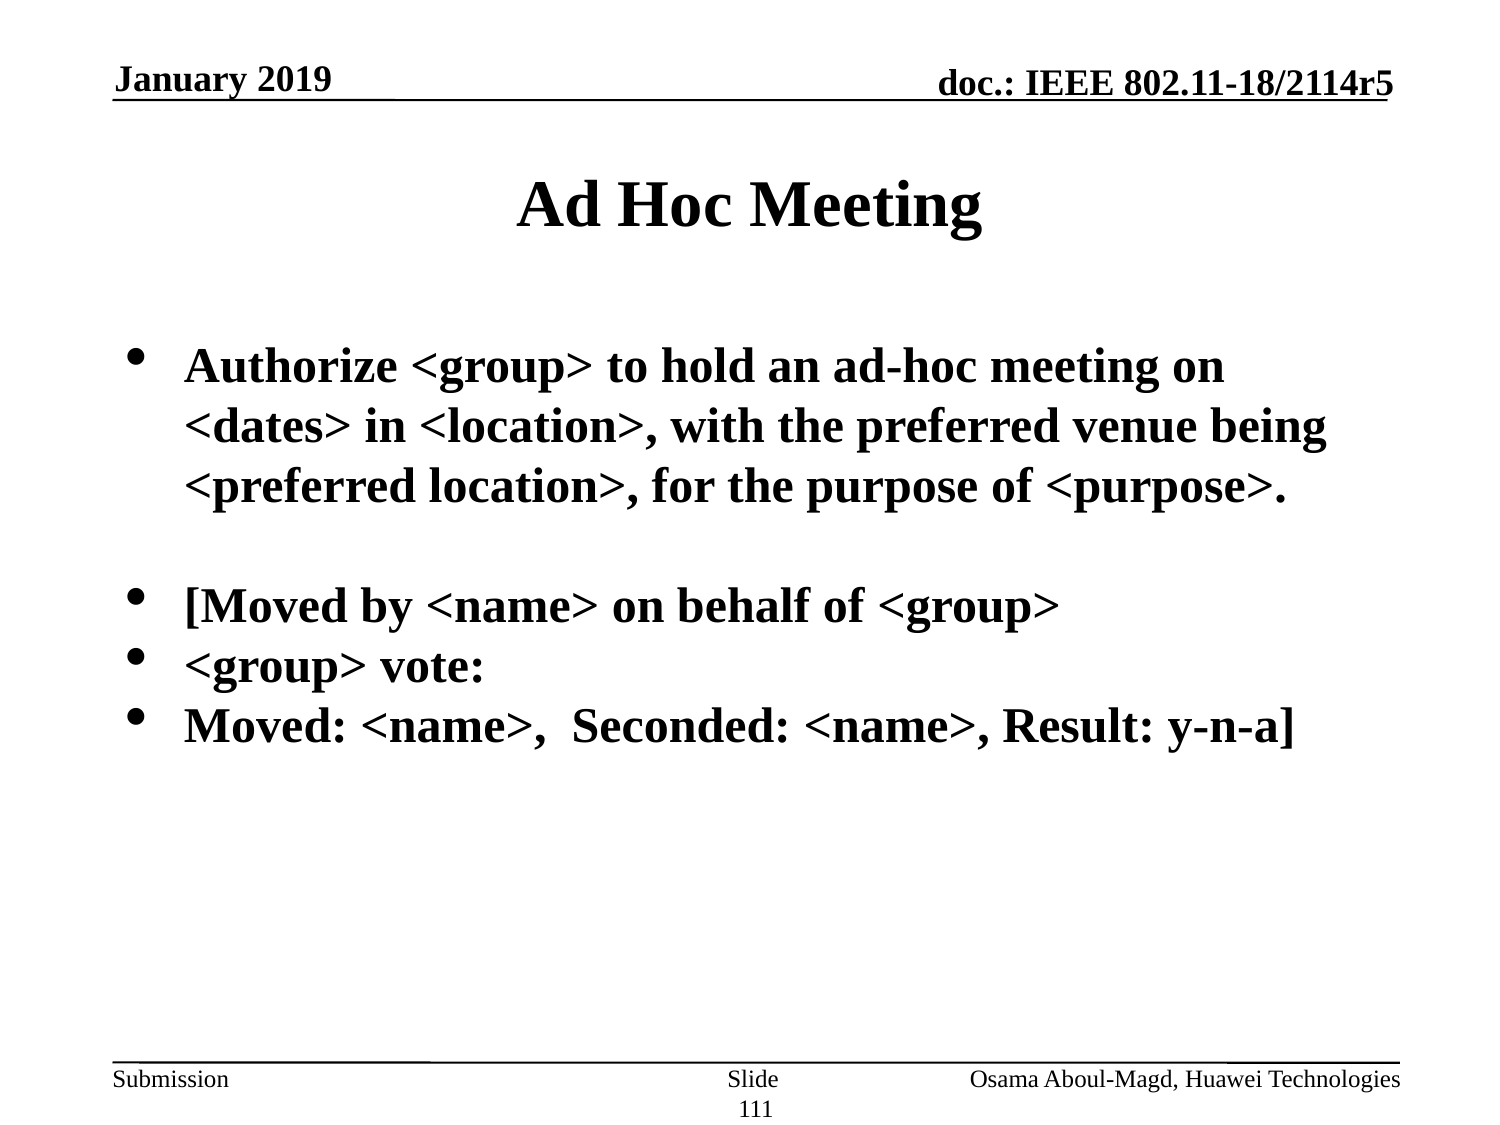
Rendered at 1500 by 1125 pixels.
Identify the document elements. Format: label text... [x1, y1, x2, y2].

footer Osama Aboul-Magd, Huawei Technologies [878, 1061, 1402, 1093]
title Ad Hoc Meeting [112, 112, 1388, 288]
slide_number Slide 111 [712, 1061, 800, 1123]
list Authorize <group> to hold an ad-hoc meeting on <dates> in <location>, with the preferred venue being <preferred location>, for the purpose of <purpose>. [Moved by <name> on behalf of <group> <group> vote: Moved: <name>, Seconded: <name>, Result: y-n-a] [112, 324, 1388, 1000]
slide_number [114, 54, 423, 100]
